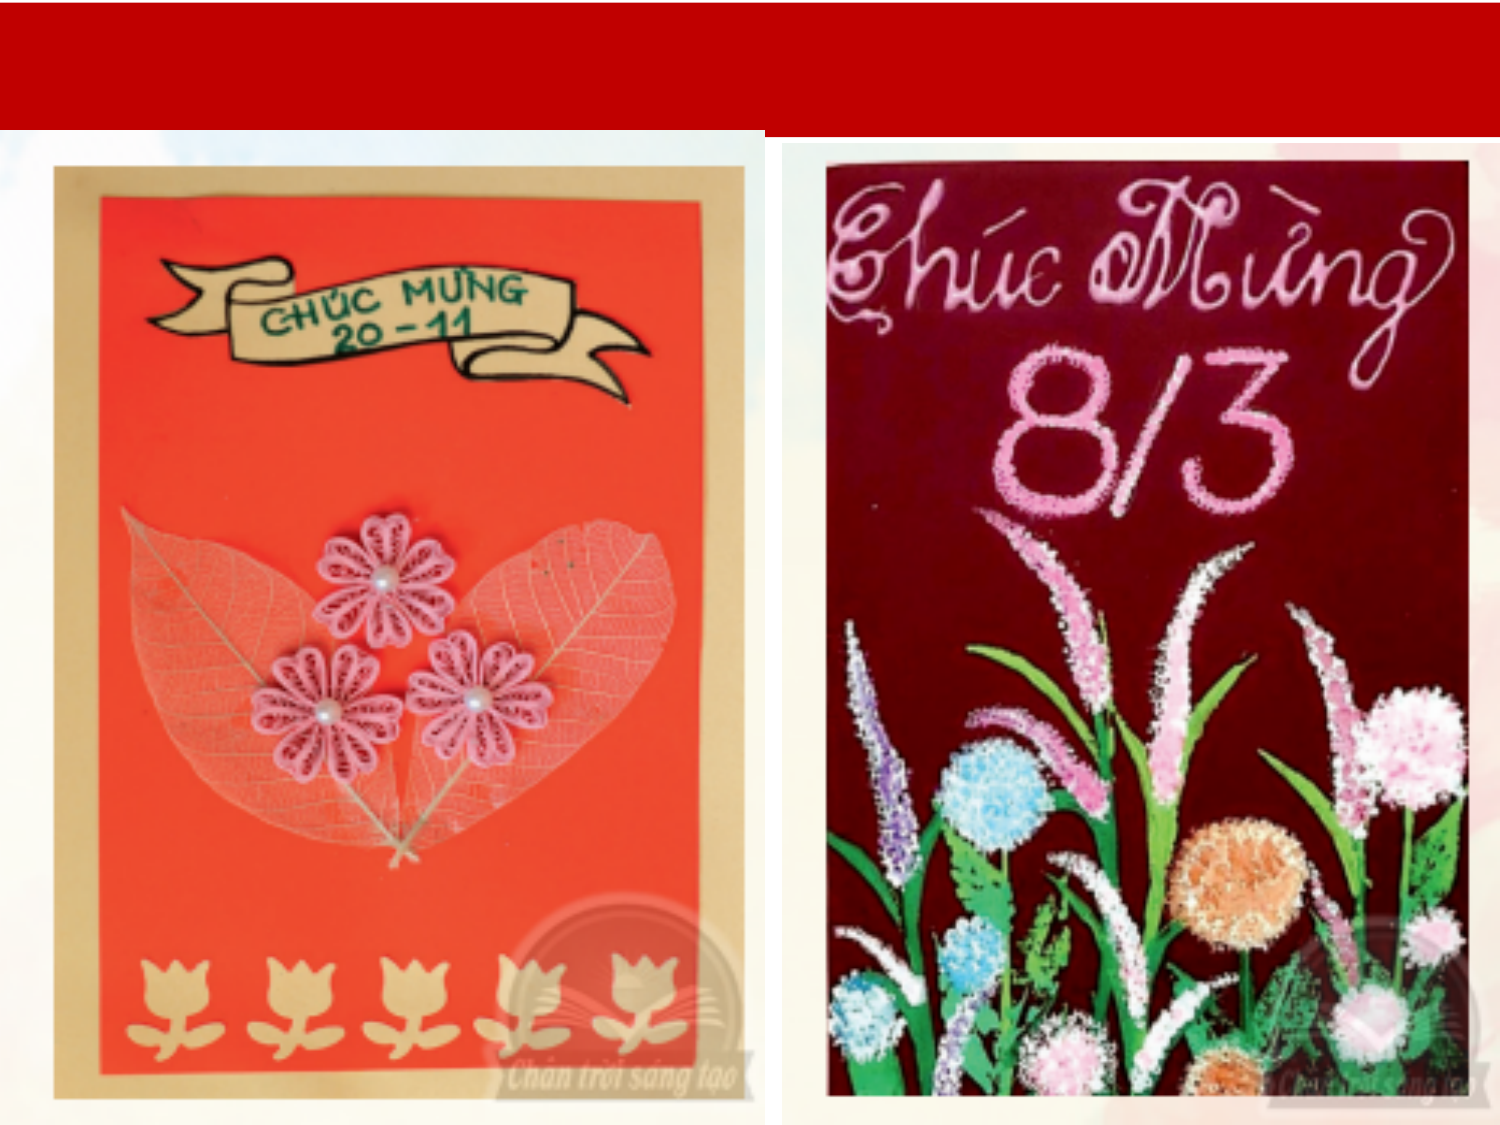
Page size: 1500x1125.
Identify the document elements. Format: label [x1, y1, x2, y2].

picture [0, 130, 765, 1125]
text_box [0, 2, 1500, 138]
picture [782, 143, 1500, 1125]
